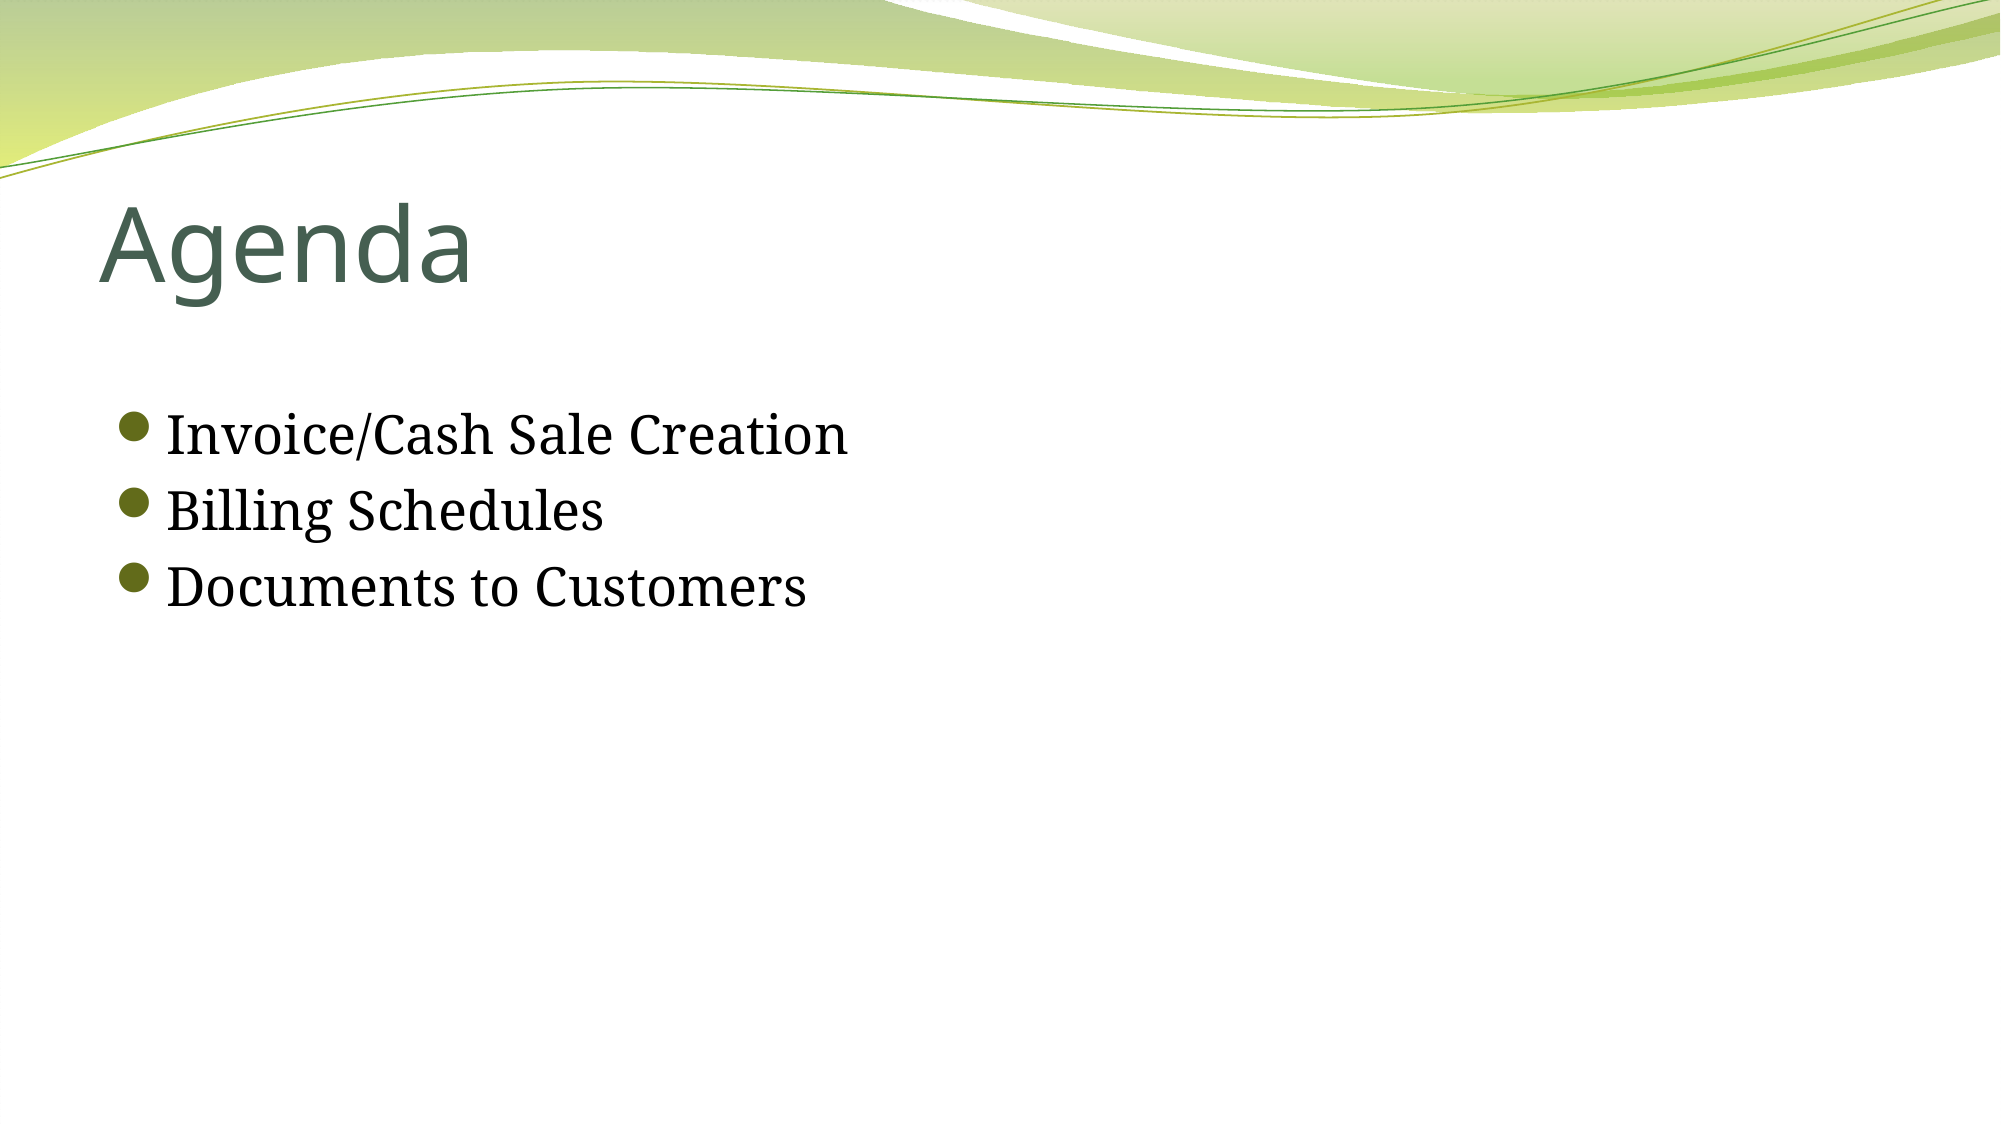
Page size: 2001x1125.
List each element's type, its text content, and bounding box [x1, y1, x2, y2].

title Agenda [99, 115, 1900, 303]
list Invoice/Cash Sale Creation Billing Schedules Documents to Customers [99, 317, 1900, 1038]
